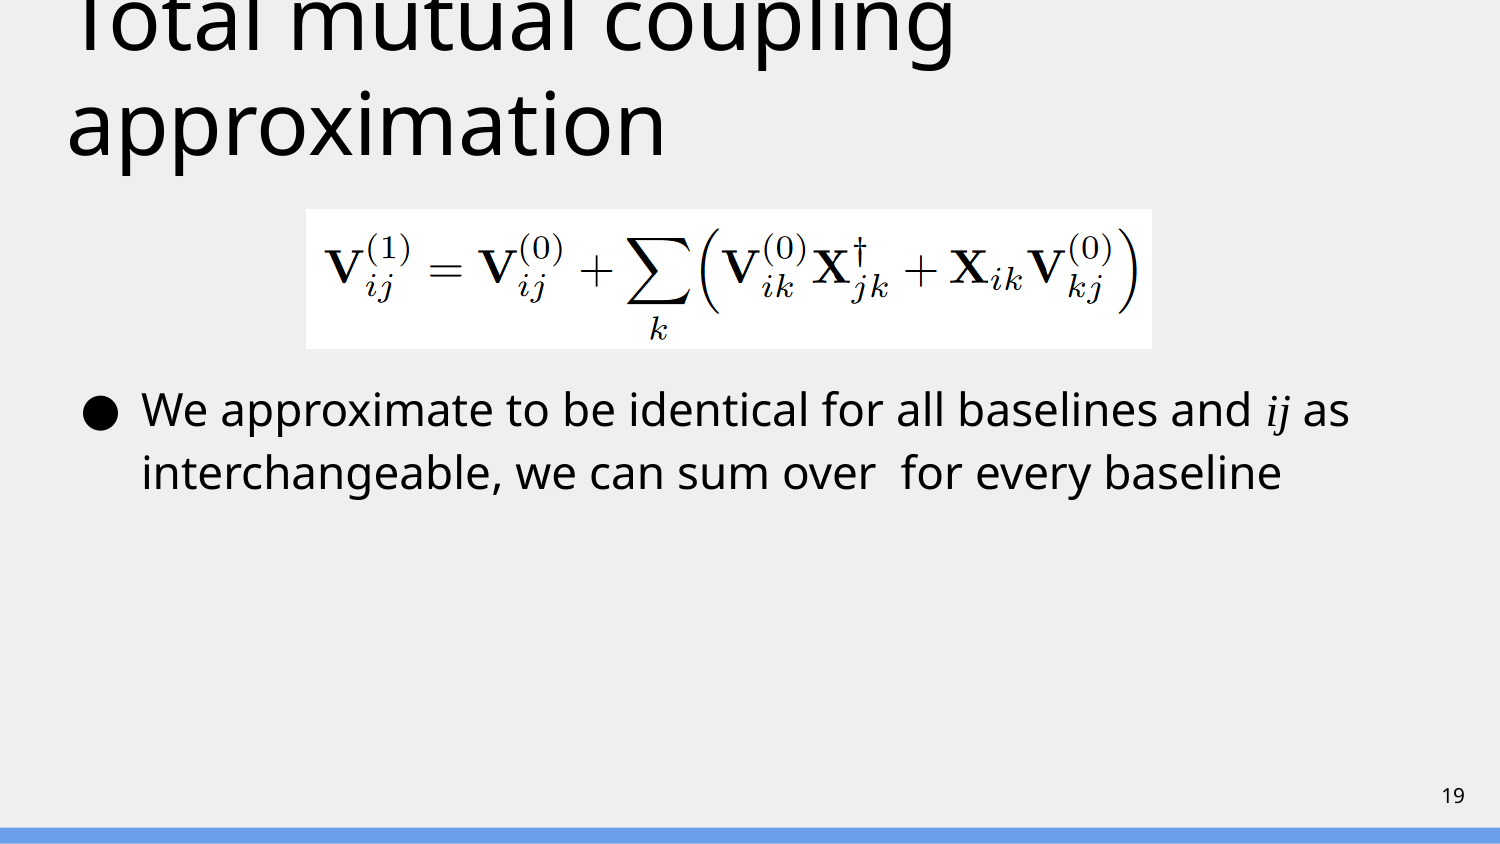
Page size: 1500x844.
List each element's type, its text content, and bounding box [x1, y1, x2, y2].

title Total mutual coupling approximation [51, 51, 1449, 189]
picture [305, 209, 1152, 350]
slide_number 19 [1389, 764, 1480, 830]
